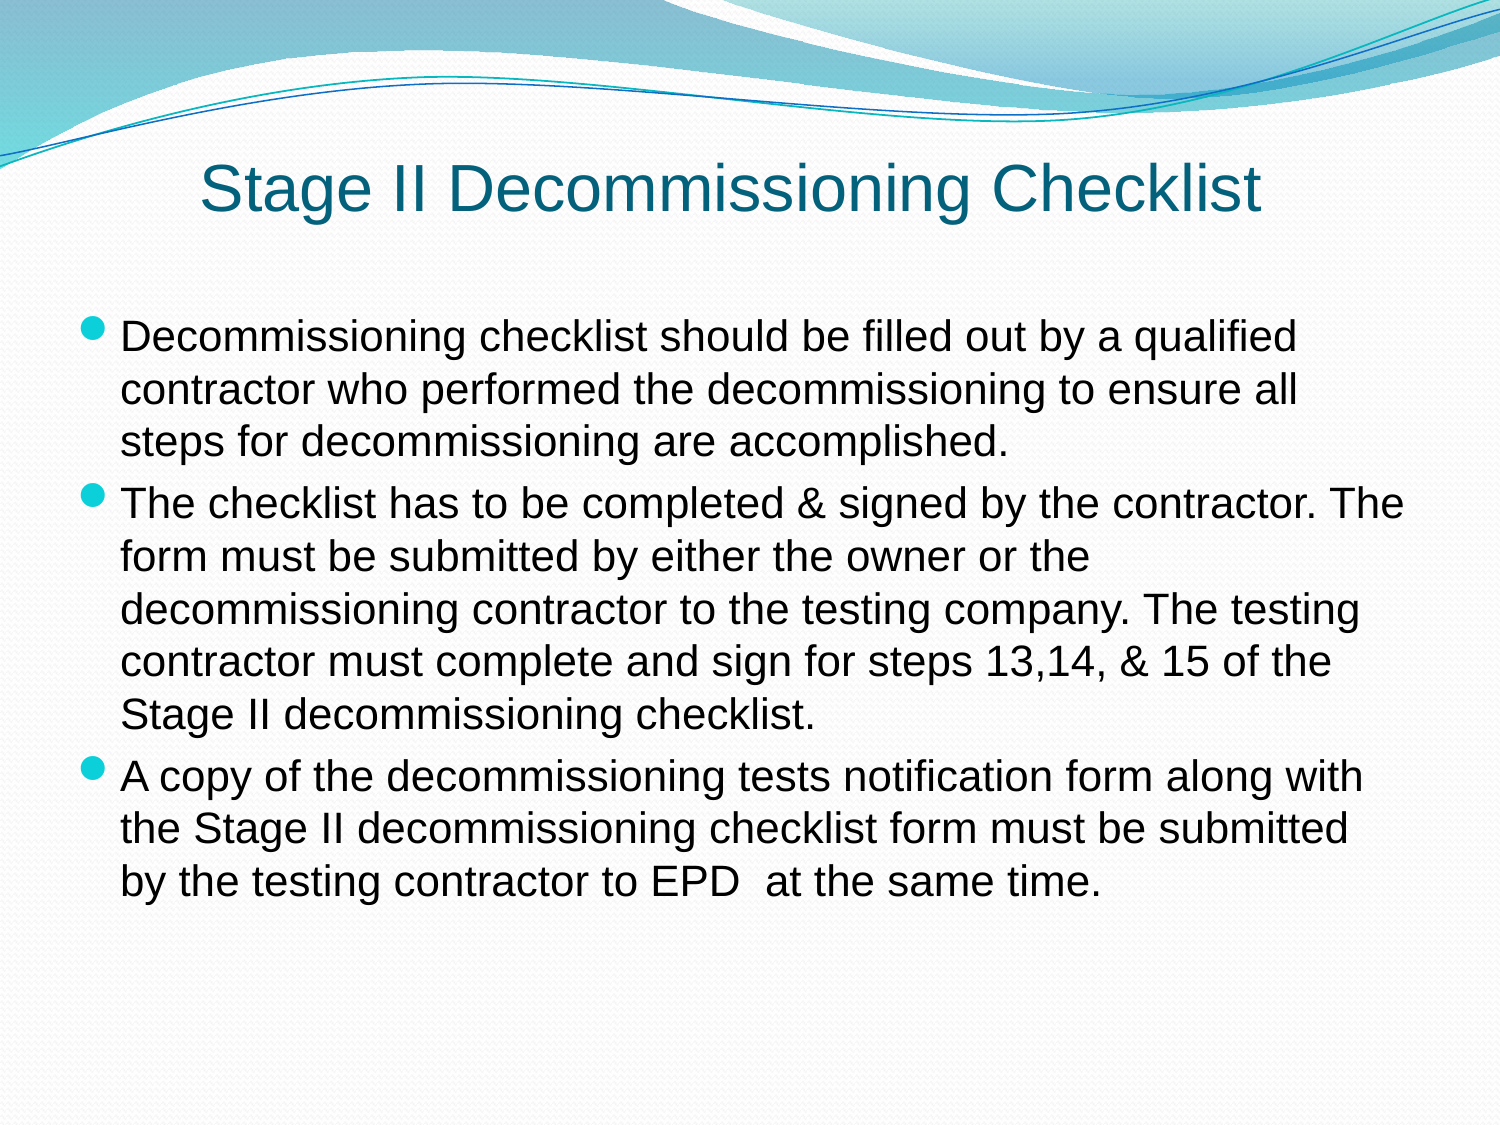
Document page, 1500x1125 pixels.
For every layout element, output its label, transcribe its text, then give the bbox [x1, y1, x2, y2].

list Decommissioning checklist should be filled out by a qualified contractor who performed the decommissioning to ensure all steps for decommissioning are accomplished. The checklist has to be completed & signed by the contractor. The form must be submitted by either the owner or the decommissioning contractor to the testing company. The testing contractor must complete and sign for steps 13,14, & 15 of the Stage II decommissioning checklist. A copy of the decommissioning tests notification form along with the Stage II decommissioning checklist form must be submitted by the testing contractor to EPD at the same time. [62, 299, 1425, 925]
title Stage II Decommissioning Checklist [174, 125, 1288, 225]
